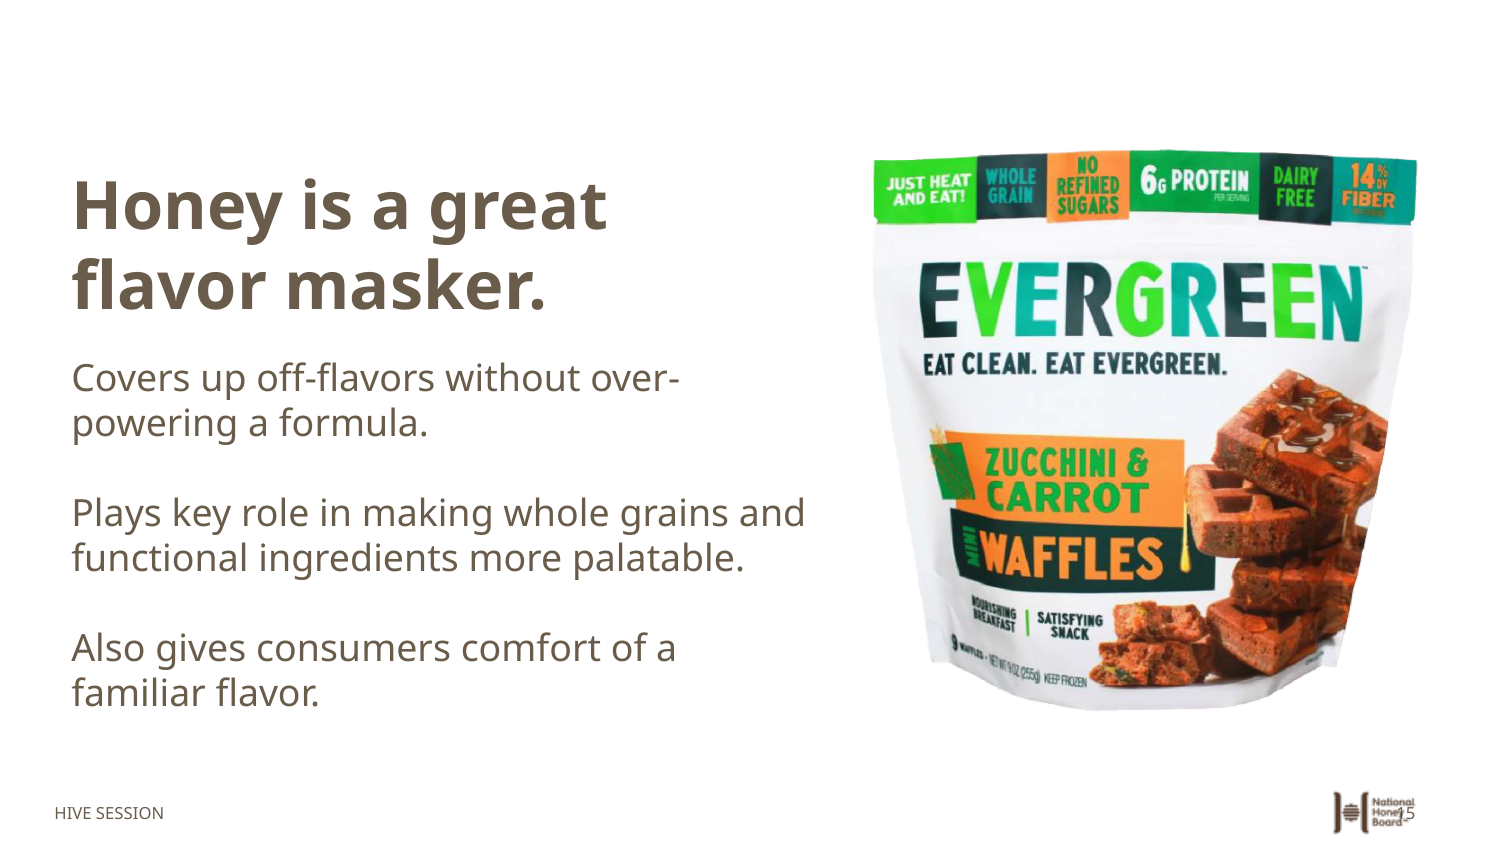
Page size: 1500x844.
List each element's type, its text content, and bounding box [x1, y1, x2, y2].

picture [845, 112, 1445, 712]
title Honey is a great flavor masker. [56, 172, 838, 313]
picture [1328, 788, 1422, 839]
list Covers up off-flavors without over-powering a formula. Plays key role in making whole grains and functional ingredients more palatable. Also gives consumers comfort of a familiar flavor. [56, 346, 837, 712]
